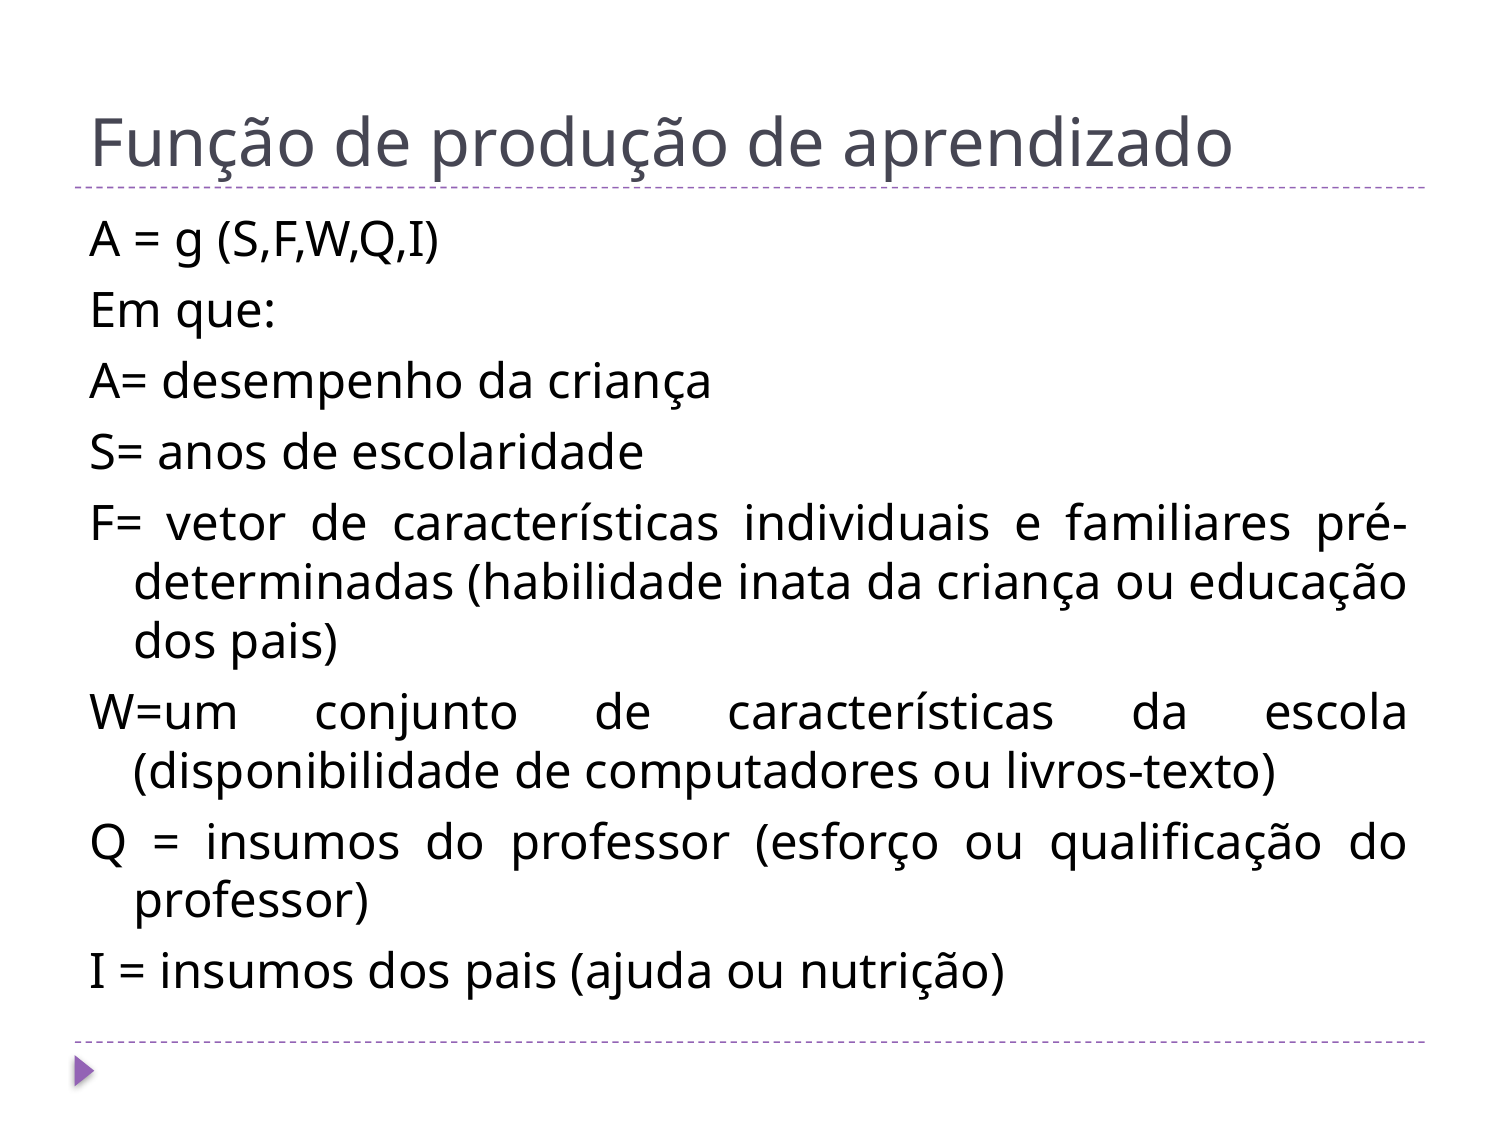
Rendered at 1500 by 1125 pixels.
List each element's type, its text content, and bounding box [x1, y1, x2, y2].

list A = g (S,F,W,Q,I) Em que: A= desempenho da criança S= anos de escolaridade F= vetor de características individuais e familiares pré-determinadas (habilidade inata da criança ou educação dos pais) W=um conjunto de características da escola (disponibilidade de computadores ou livros-texto) Q = insumos do professor (esforço ou qualificação do professor) I = insumos dos pais (ajuda ou nutrição) [75, 200, 1425, 1010]
title Função de produção de aprendizado [75, 24, 1425, 188]
